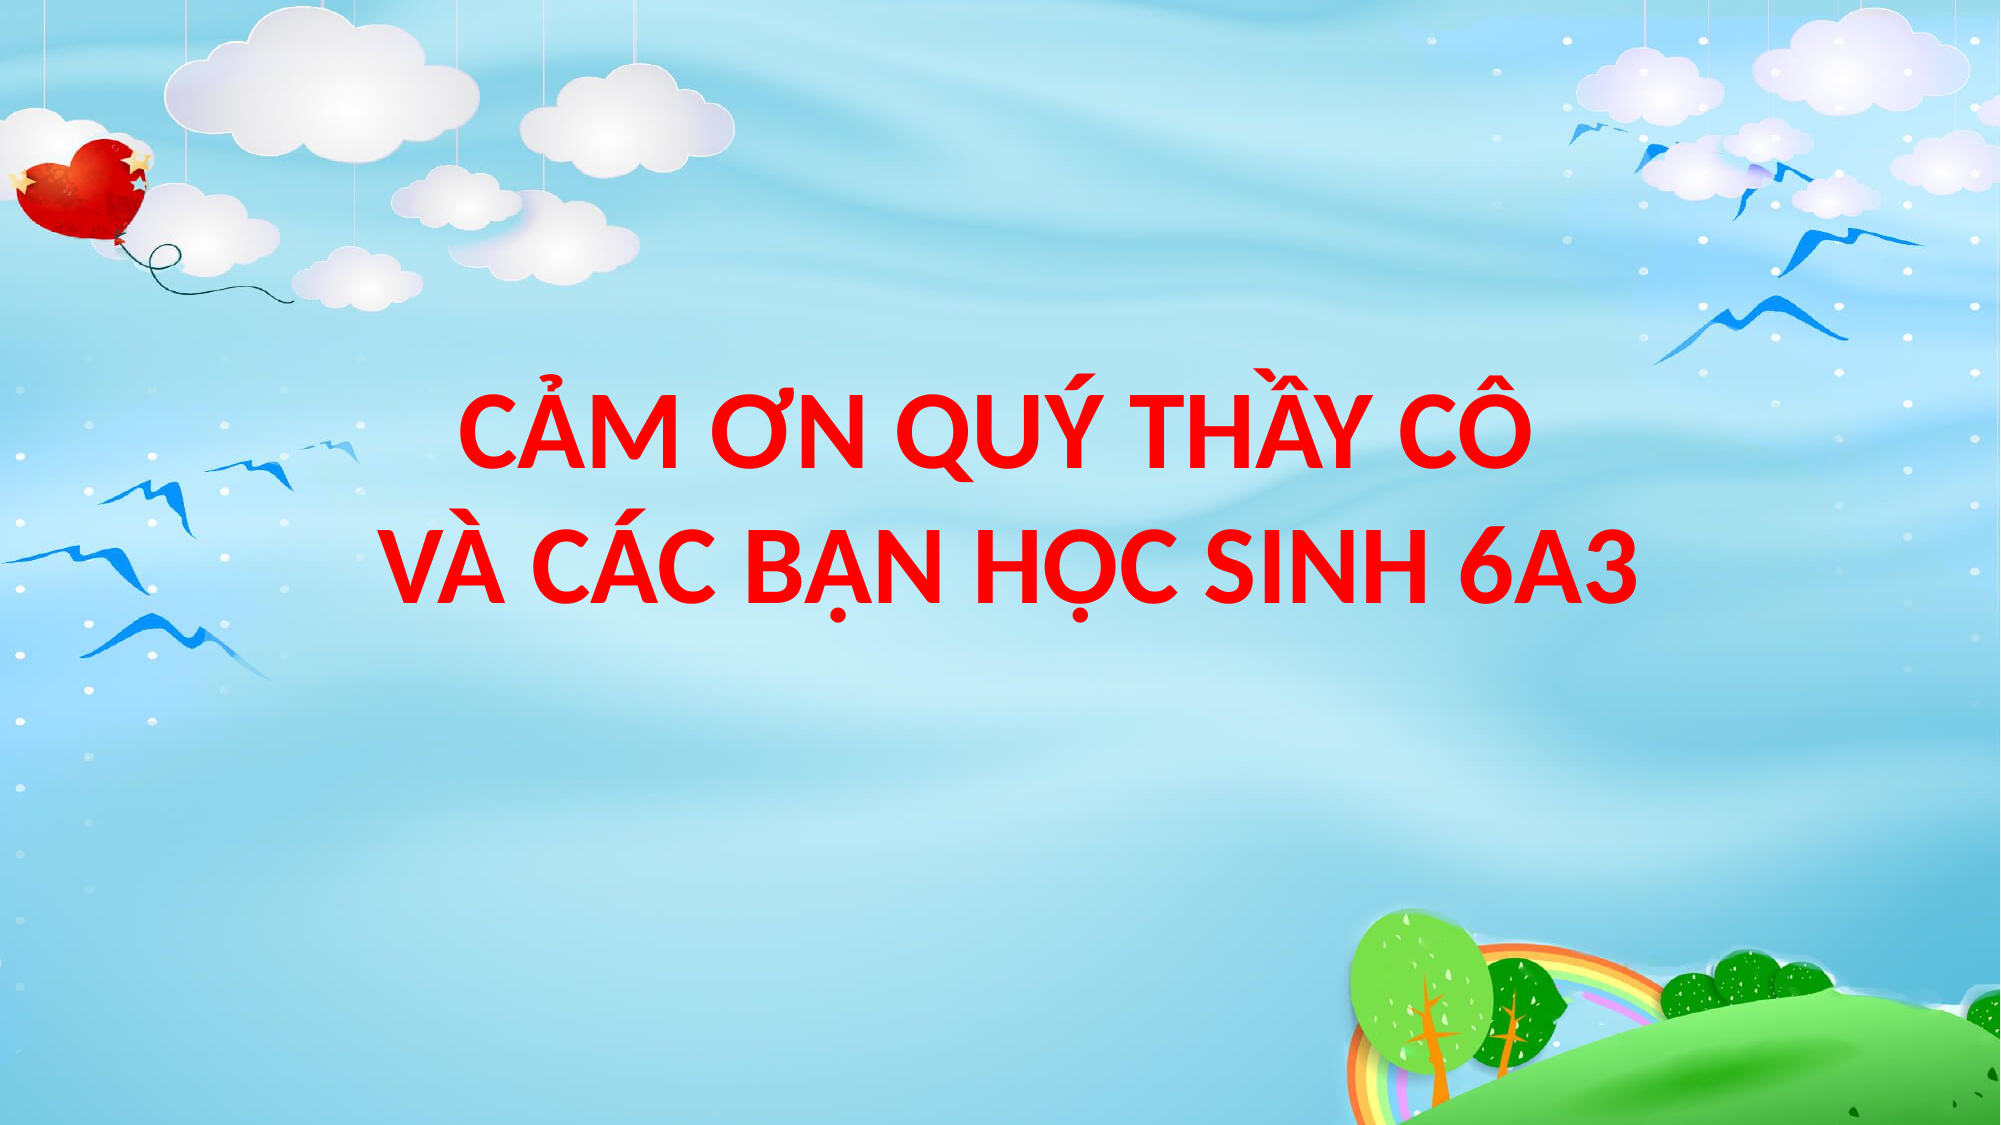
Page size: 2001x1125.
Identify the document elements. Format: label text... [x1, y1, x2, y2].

picture [0, 0, 2001, 1125]
text_box CẢM ƠN QUÝ THẦY CÔ VÀ CÁC BẠN HỌC SINH 6A3 [362, 348, 1656, 634]
